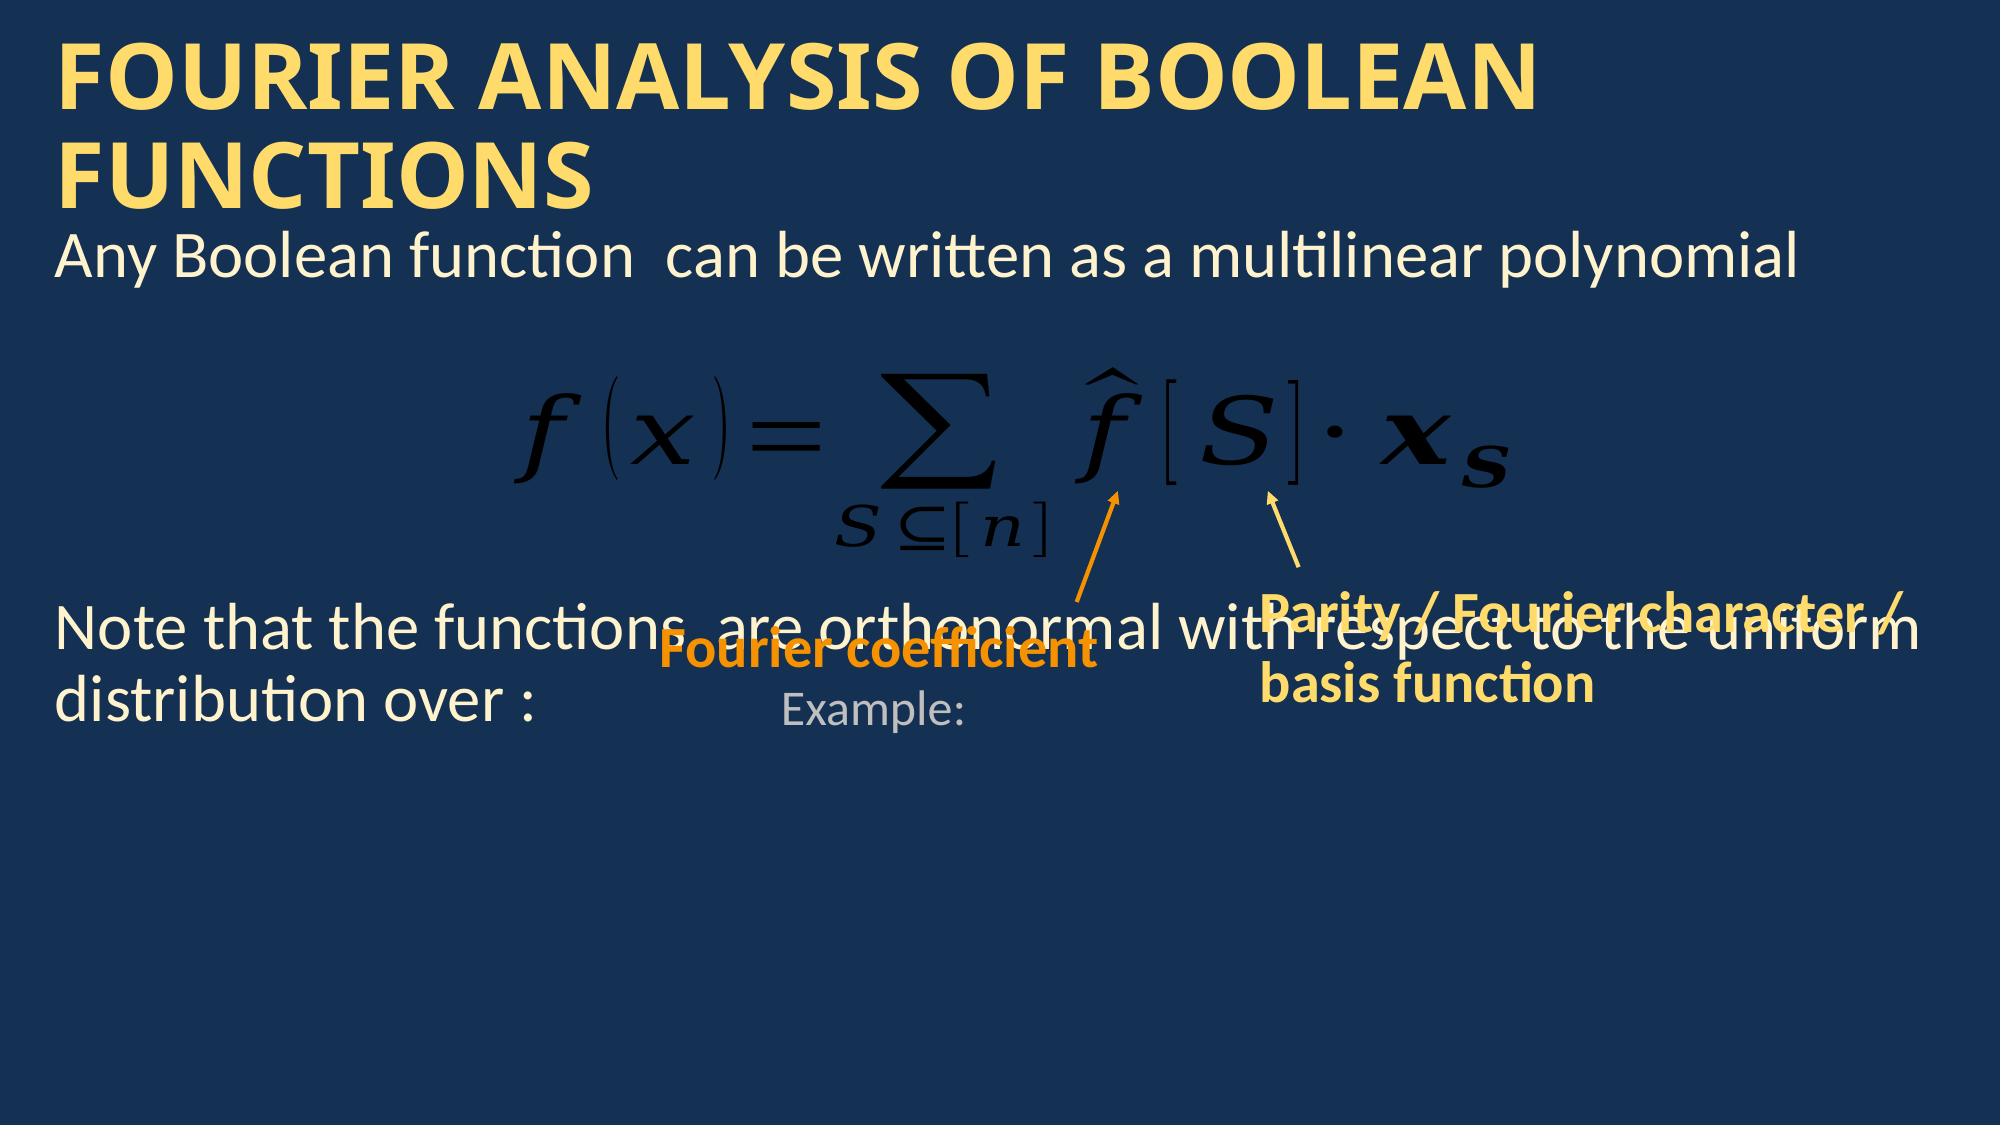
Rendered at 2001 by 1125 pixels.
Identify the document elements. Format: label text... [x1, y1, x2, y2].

title FOURIER ANALYSIS OF BOOLEAN FUNCTIONS [39, 46, 1960, 213]
text_box Parity / Fourier character / basis function [1245, 567, 1960, 722]
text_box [1267, 491, 1299, 568]
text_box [1076, 491, 1118, 603]
text_box Fourier coefficient [645, 602, 1114, 687]
